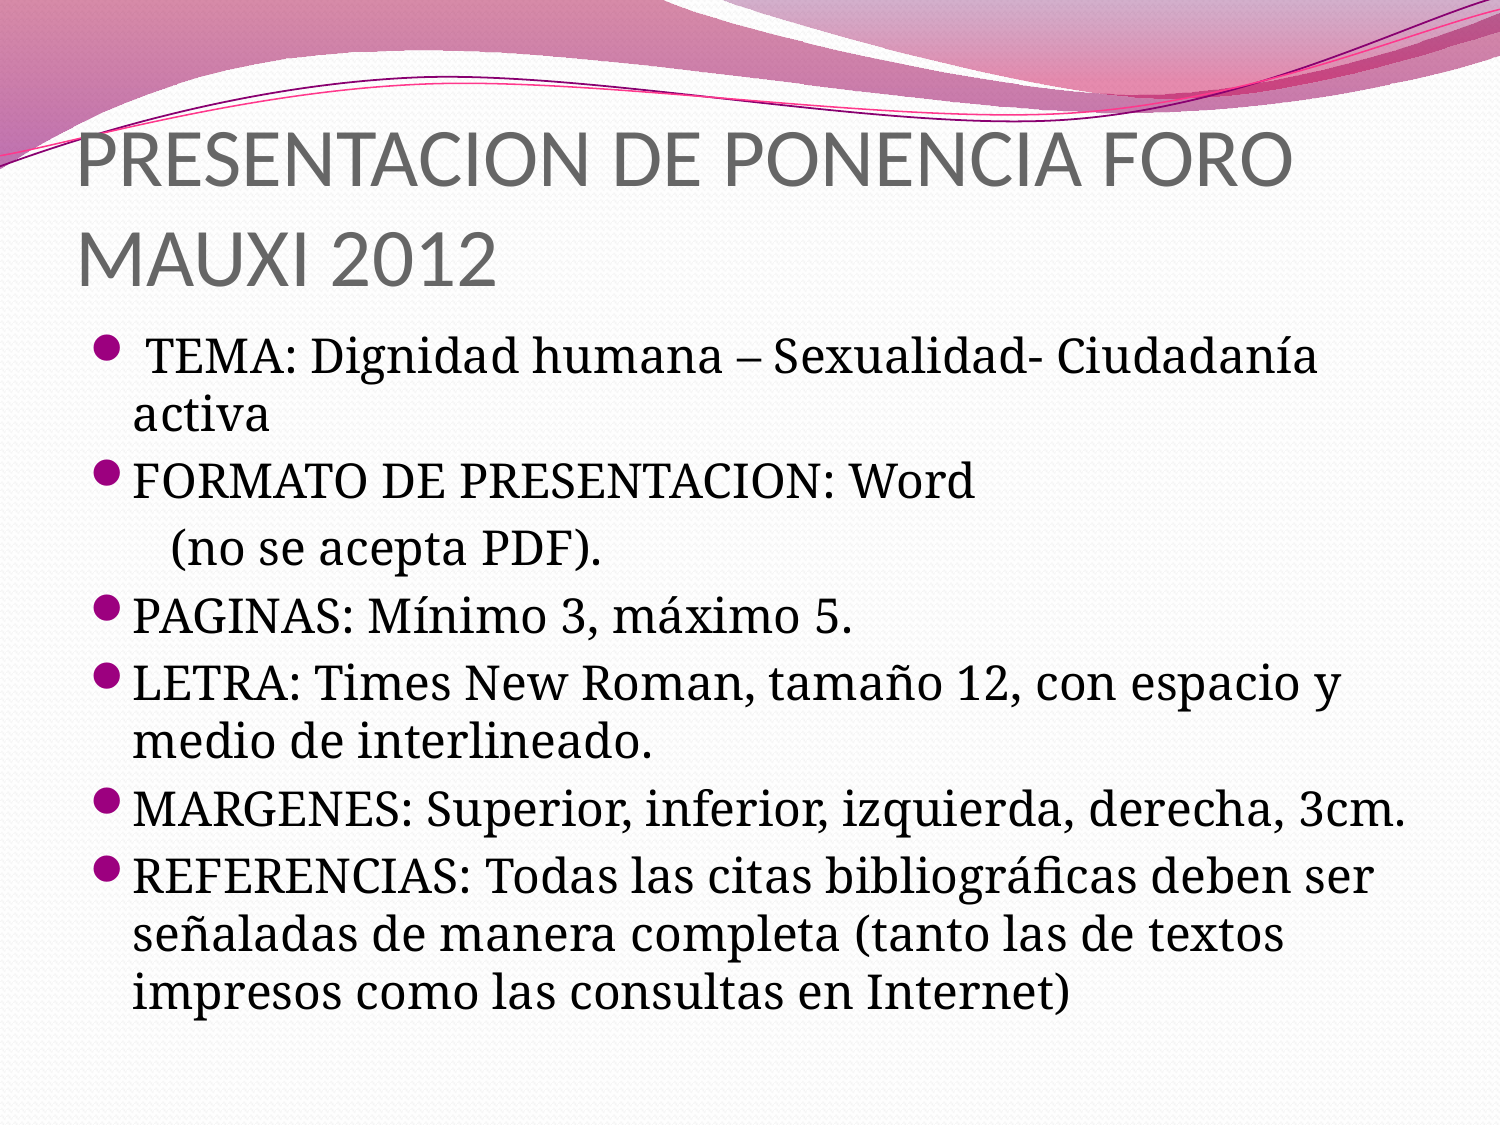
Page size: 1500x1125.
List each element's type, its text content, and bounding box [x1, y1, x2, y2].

list TEMA: Dignidad humana – Sexualidad- Ciudadanía activa FORMATO DE PRESENTACION: Word (no se acepta PDF). PAGINAS: Mínimo 3, máximo 5. LETRA: Times New Roman, tamaño 12, con espacio y medio de interlineado. MARGENES: Superior, inferior, izquierda, derecha, 3cm. REFERENCIAS: Todas las citas bibliográficas deben ser señaladas de manera completa (tanto las de textos impresos como las consultas en Internet) [75, 317, 1425, 1038]
title PRESENTACION DE PONENCIA FORO MAUXI 2012 [75, 93, 1425, 303]
